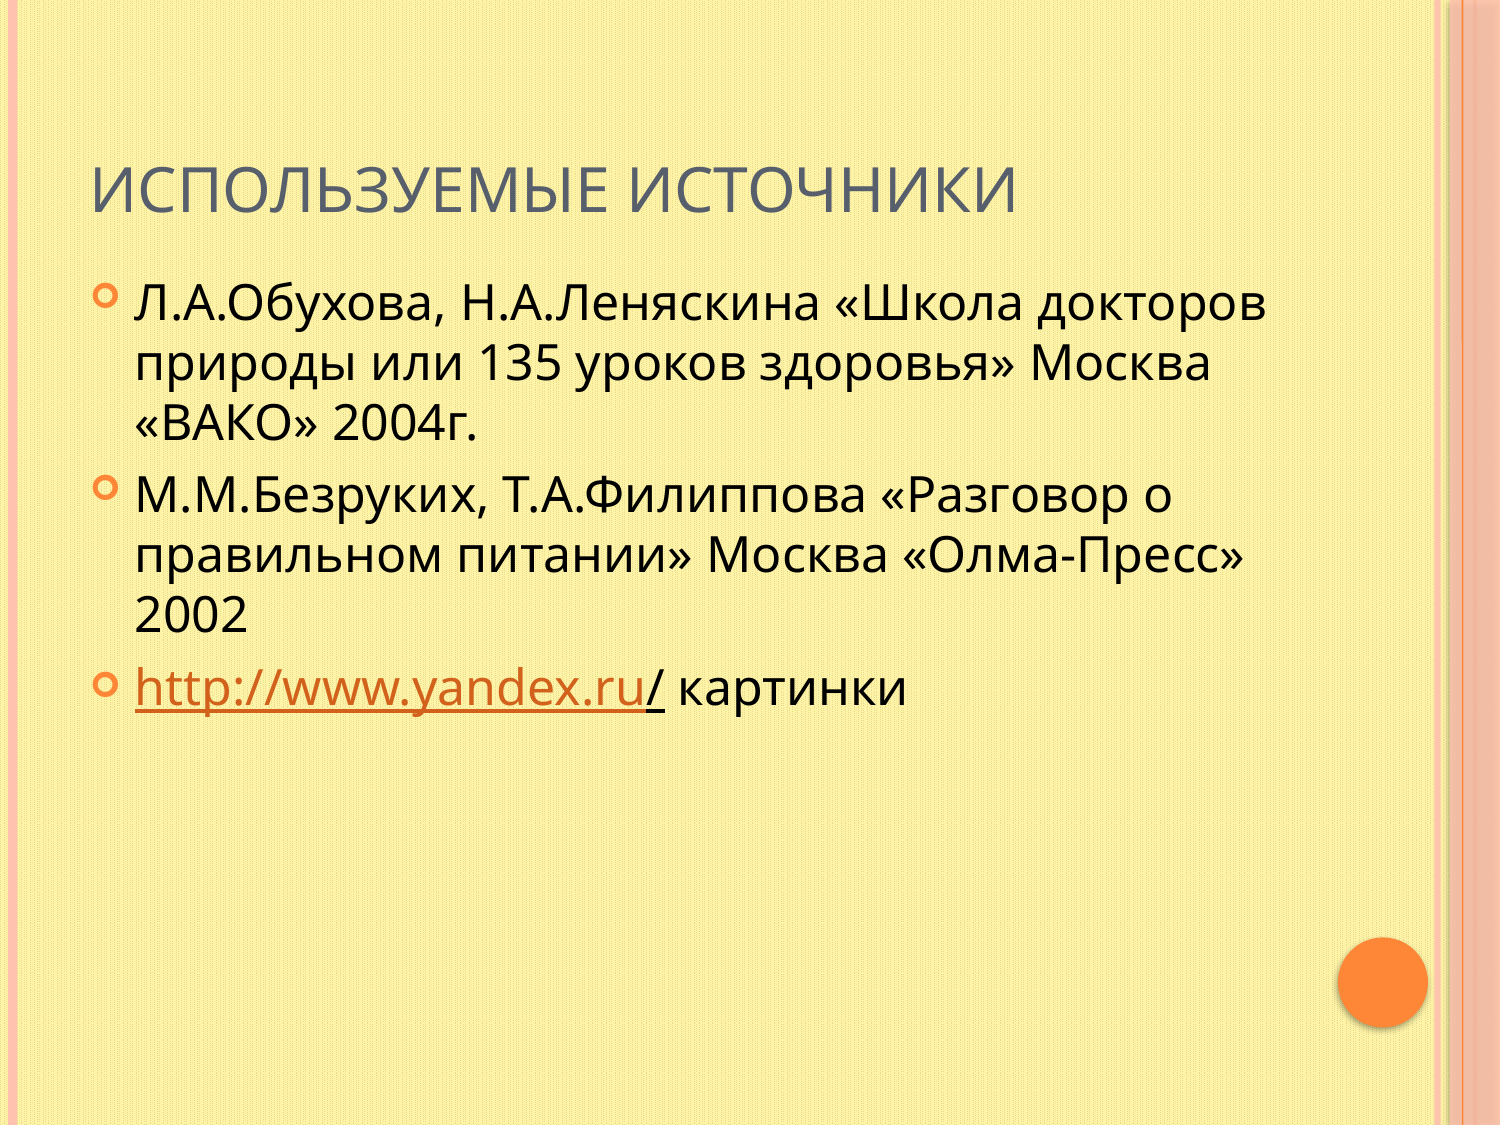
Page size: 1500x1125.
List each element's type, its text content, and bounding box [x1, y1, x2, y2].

list Л.А.Обухова, Н.А.Леняскина «Школа докторов природы или 135 уроков здоровья» Москва «ВАКО» 2004г. М.М.Безруких, Т.А.Филиппова «Разговор о правильном питании» Москва «Олма-Пресс» 2002 http://www.yandex.ru/ картинки [75, 262, 1300, 1062]
title Используемые источники [75, 45, 1300, 233]
